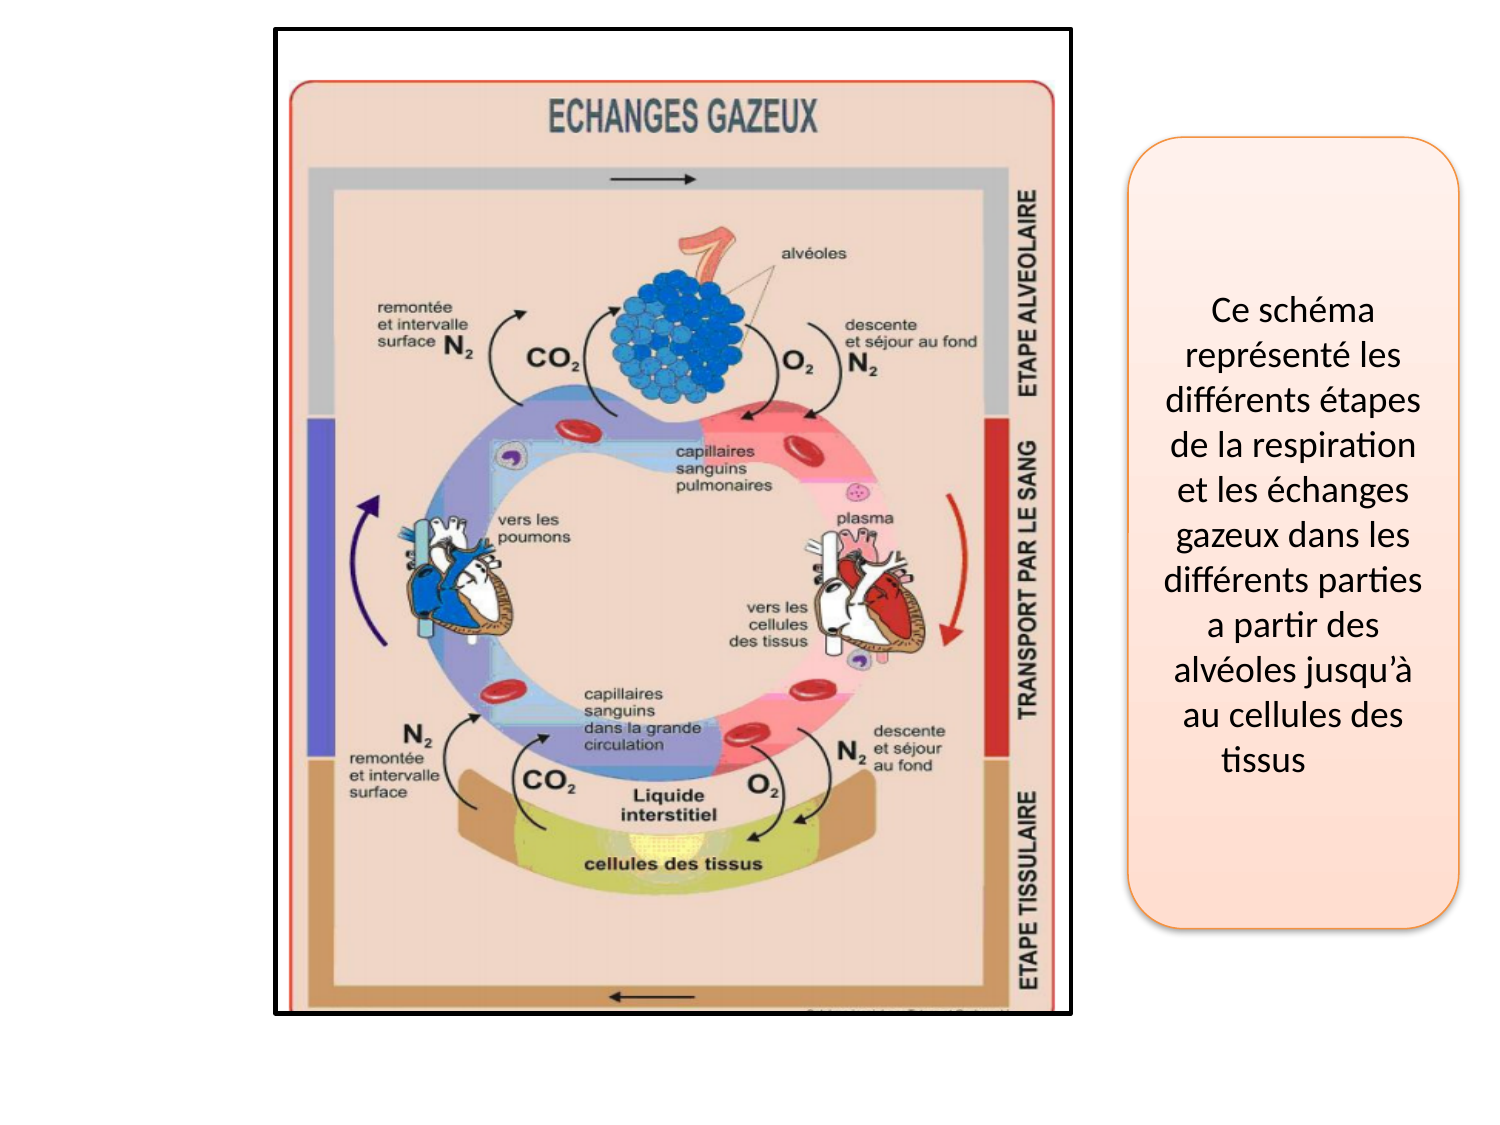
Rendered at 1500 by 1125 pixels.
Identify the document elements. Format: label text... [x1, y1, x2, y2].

text_box Ce schéma représenté les différents étapes de la respiration et les échanges gazeux dans les différents parties a partir des alvéoles jusqu’à au cellules des tissus [1127, 136, 1460, 930]
picture [277, 30, 1070, 1012]
